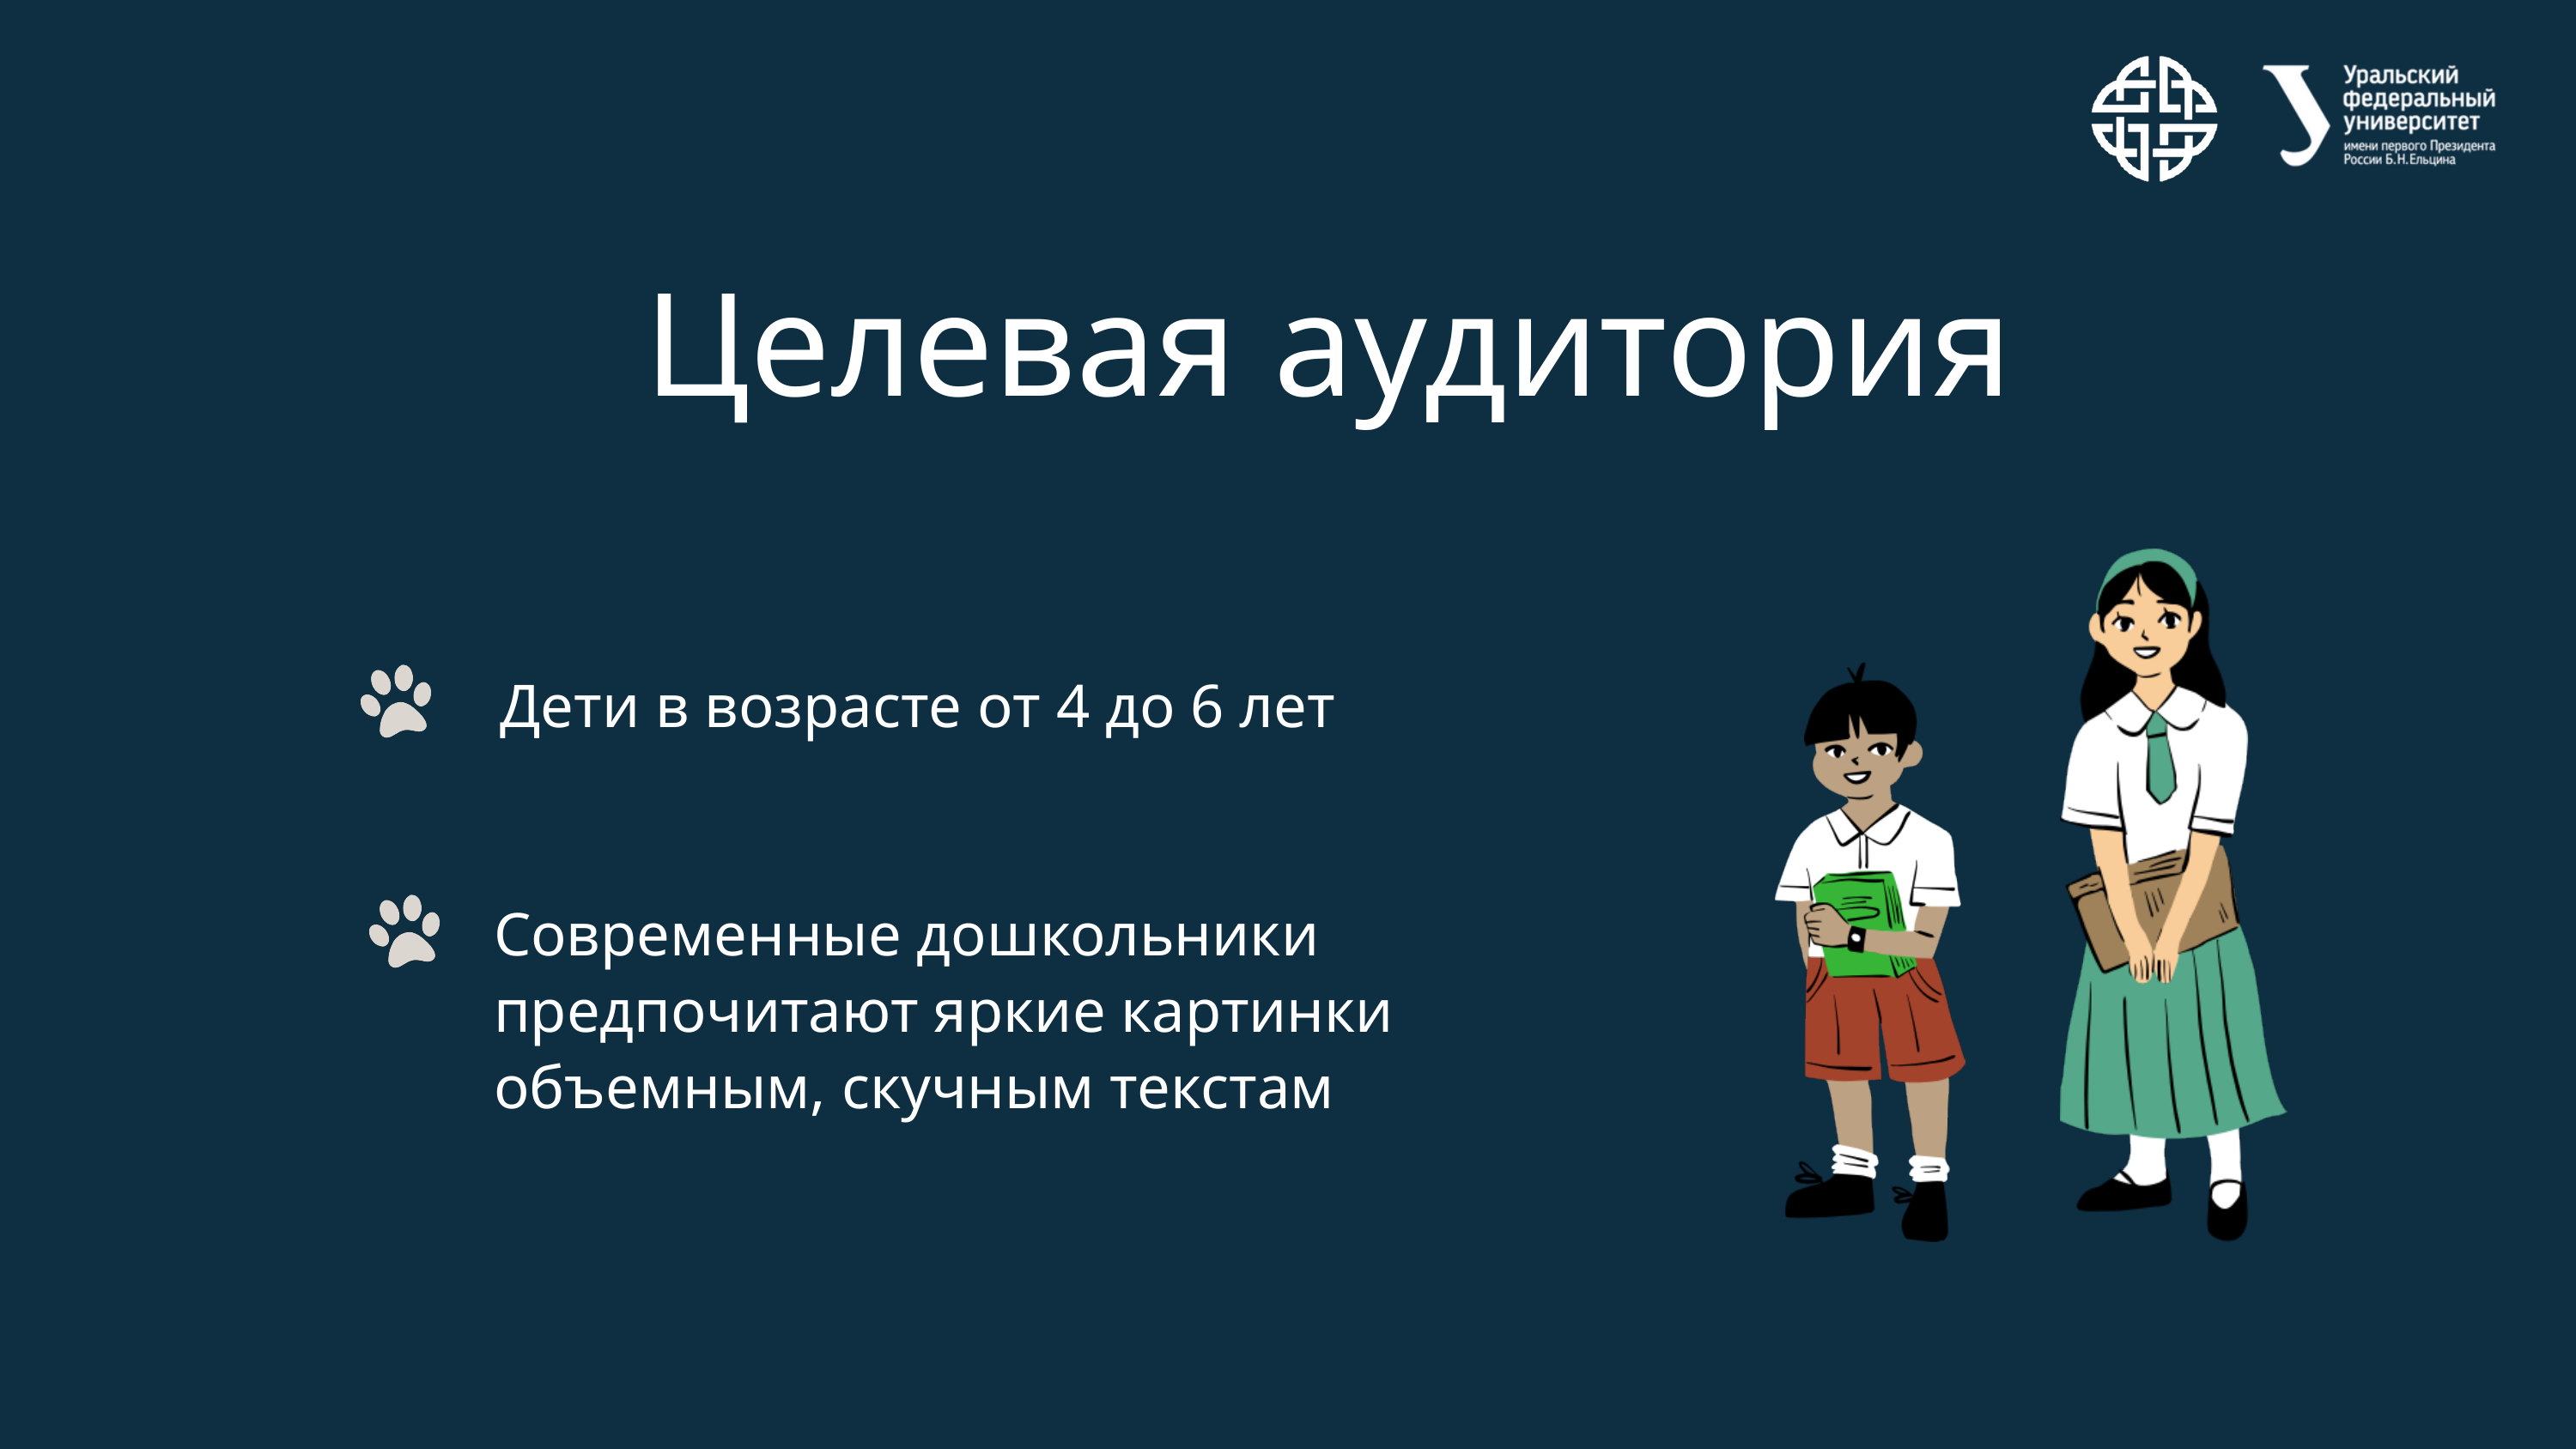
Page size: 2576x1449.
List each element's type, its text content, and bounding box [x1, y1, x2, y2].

text_box Дети в возрасте от 4 до 6 лет [500, 662, 1575, 739]
picture [354, 661, 438, 743]
text_box Целевая аудитория [644, 207, 2027, 425]
picture [2060, 549, 2288, 1242]
picture [2081, 49, 2226, 186]
text_box Современные дошкольники предпочитают яркие картинки объемным, скучным текстам [493, 890, 1569, 1121]
picture [362, 891, 447, 973]
picture [2249, 38, 2529, 186]
picture [1775, 662, 1965, 1242]
